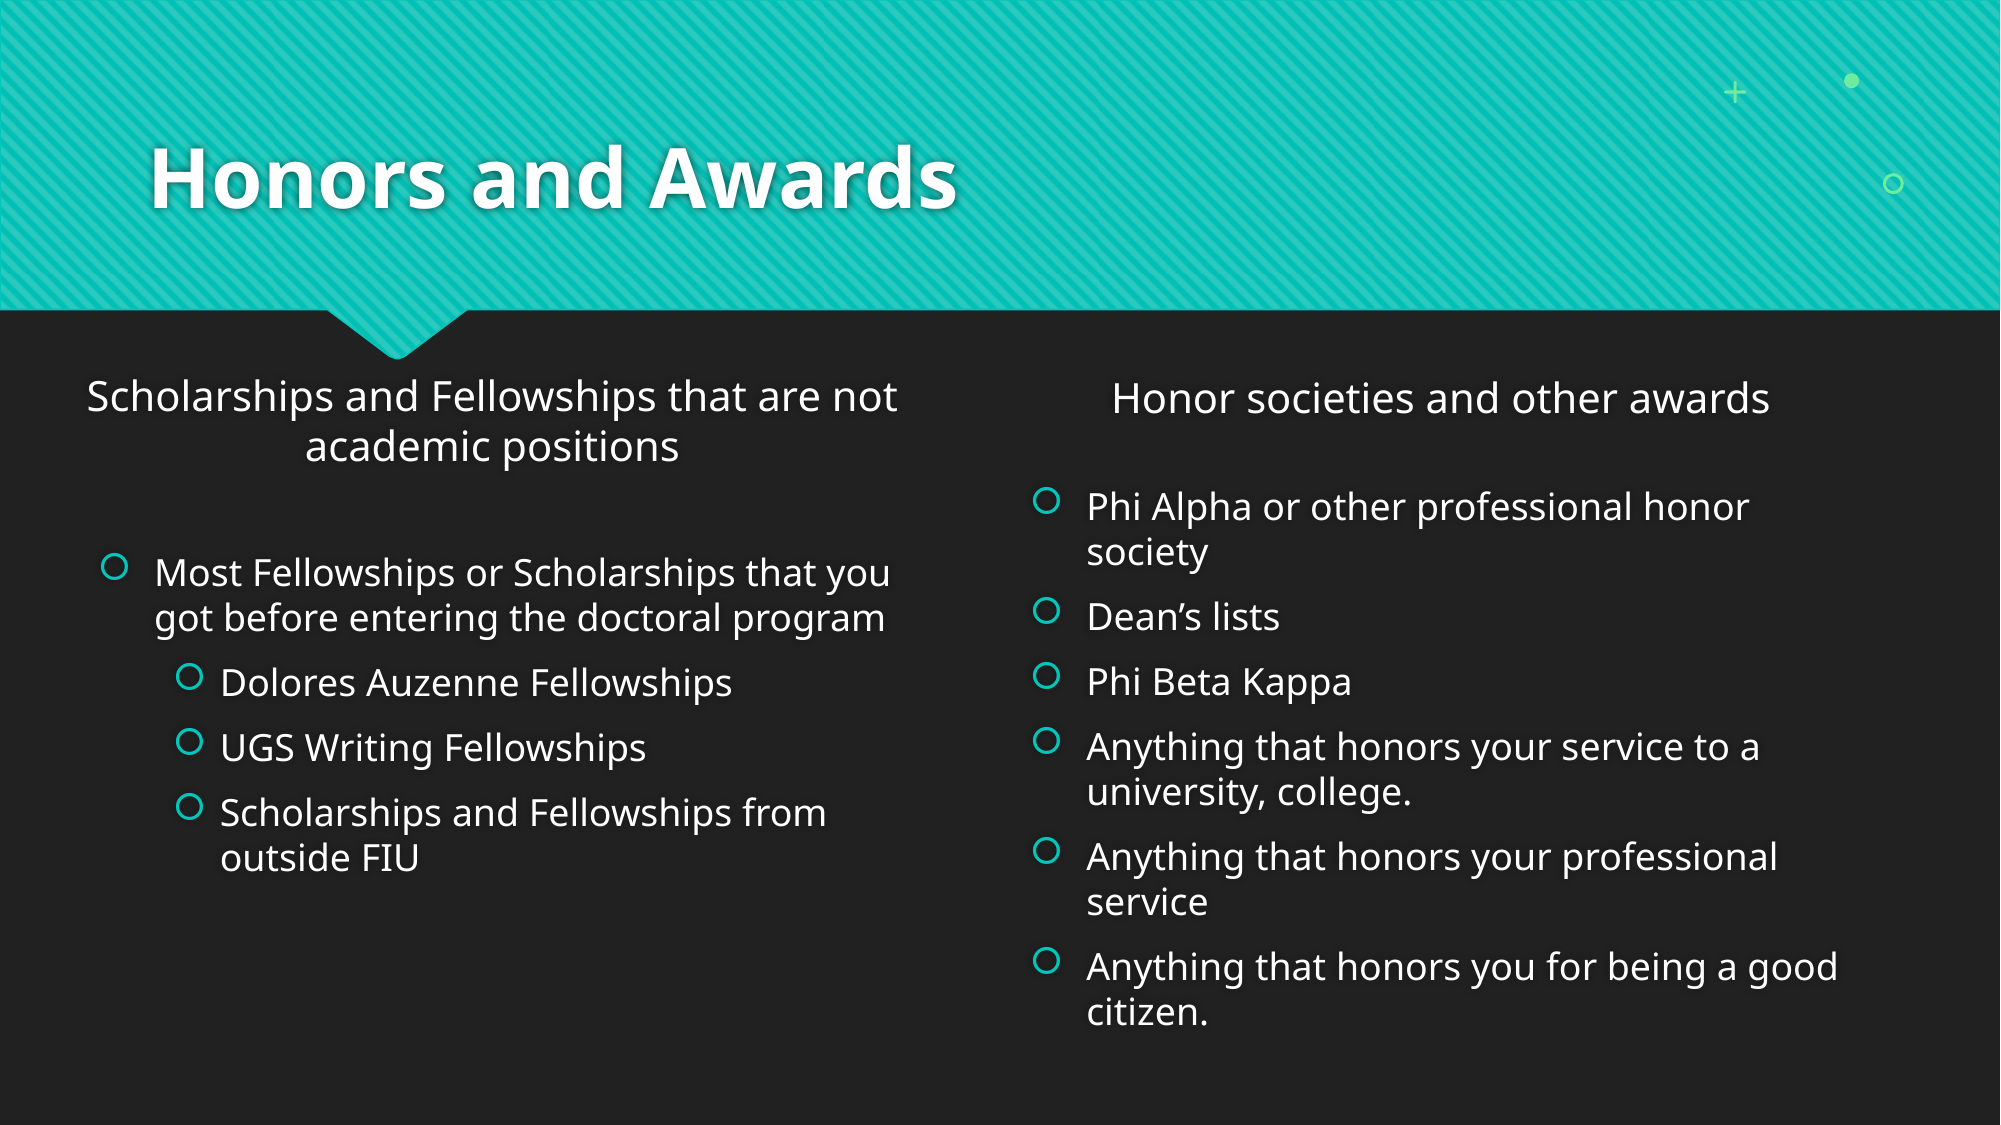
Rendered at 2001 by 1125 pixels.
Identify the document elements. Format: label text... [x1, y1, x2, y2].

list Most Fellowships or Scholarships that you got before entering the doctoral program Dolores Auzenne Fellowships UGS Writing Fellowships Scholarships and Fellowships from outside FIU [82, 541, 935, 1052]
title Honors and Awards [132, 73, 1868, 233]
list Scholarships and Fellowships that are not academic positions [66, 382, 919, 478]
list Honor societies and other awards [1014, 335, 1868, 430]
list Phi Alpha or other professional honor society Dean’s lists Phi Beta Kappa Anything that honors your service to a university, college. Anything that honors your professional service Anything that honors you for being a good citizen. [1014, 475, 1868, 1052]
